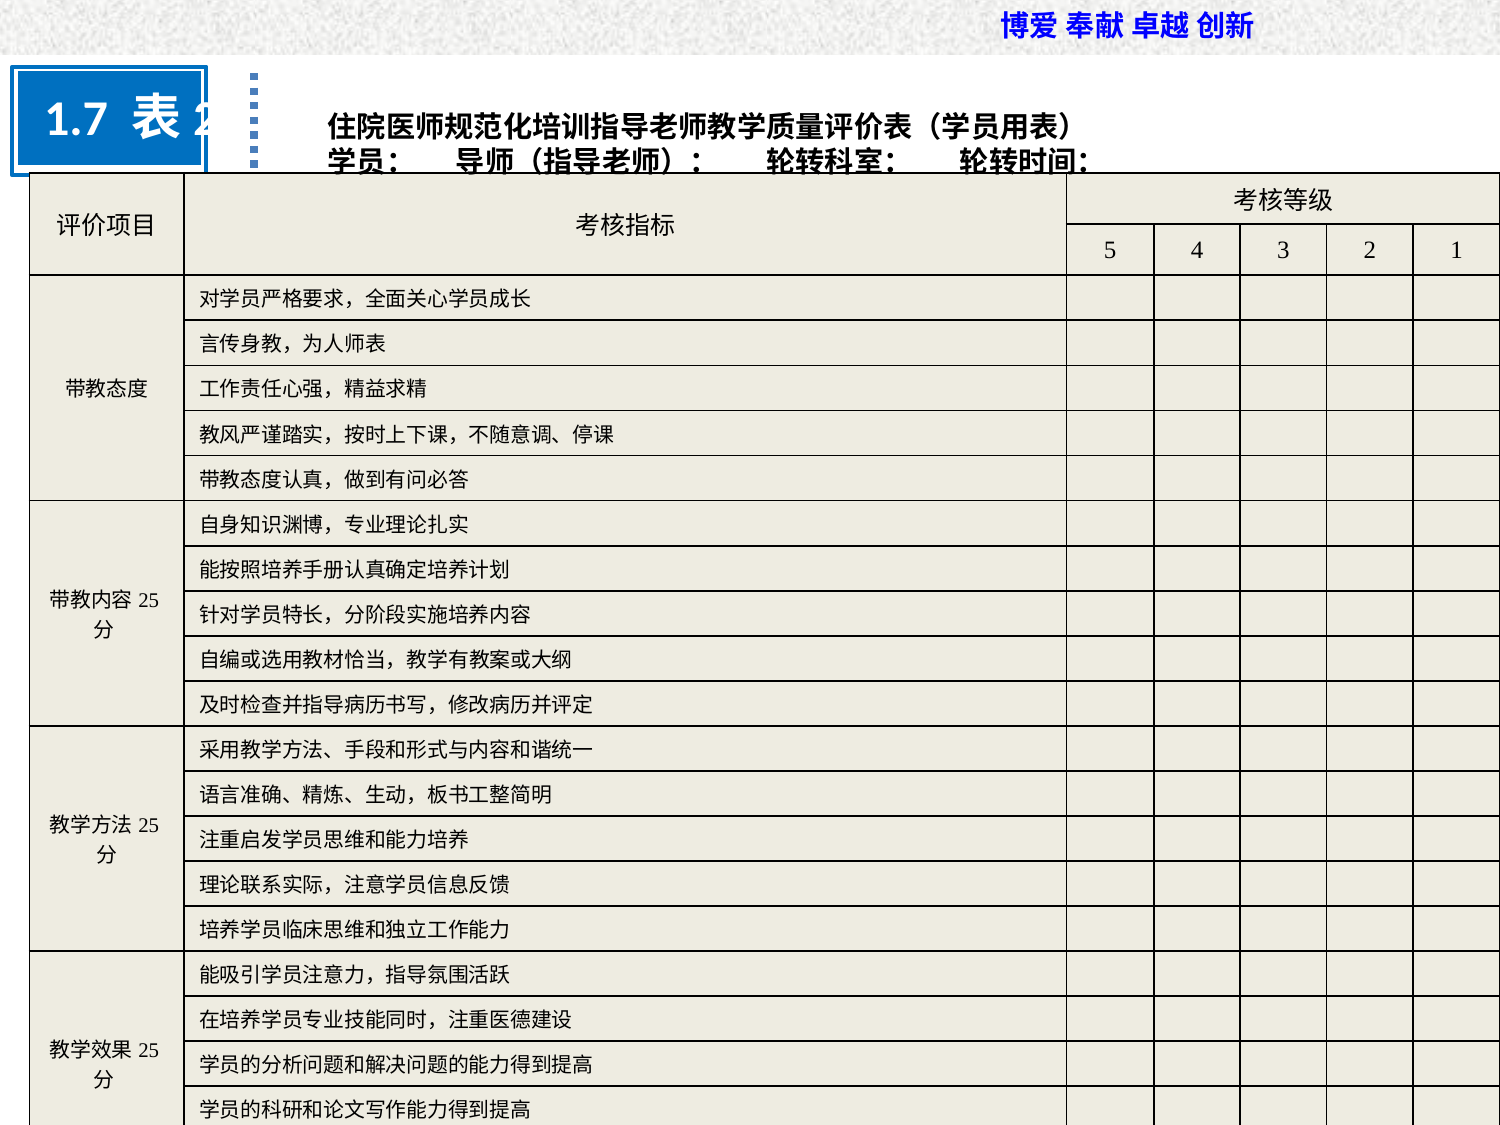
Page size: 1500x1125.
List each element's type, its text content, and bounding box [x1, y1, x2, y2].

table_cell [1067, 456, 1153, 500]
table_cell [1067, 772, 1153, 815]
table_cell [1155, 682, 1239, 725]
table_cell [1327, 366, 1412, 410]
table_cell [1241, 366, 1326, 410]
table_cell [1067, 321, 1153, 365]
table_cell 言传身教，为人师表 [185, 321, 1066, 365]
table_cell [1414, 411, 1499, 455]
table_cell [1414, 321, 1499, 365]
table_cell [1414, 952, 1499, 995]
table_cell [1327, 1042, 1412, 1085]
table_cell [1241, 682, 1326, 725]
table_cell 工作责任心强，精益求精 [185, 366, 1066, 410]
table_cell [1155, 547, 1239, 590]
table_cell 采用教学方法、手段和形式与内容和谐统一 [185, 727, 1066, 770]
table_cell 教风严谨踏实，按时上下课，不随意调、停课 [185, 411, 1066, 455]
table_cell 2 [1327, 231, 1412, 274]
table_cell [1414, 592, 1499, 635]
table_cell [1067, 682, 1153, 725]
table_cell [1414, 501, 1499, 545]
table_cell [1414, 907, 1499, 950]
table_cell [1241, 637, 1326, 680]
table_cell [1241, 952, 1326, 995]
table_cell 针对学员特长，分阶段实施培养内容 [185, 592, 1066, 635]
text_box 住院医师规范化培训指导老师教学质量评价表（学员用表） 学员： 导师（指导老师）： 轮转科室： 轮转时间： [312, 78, 1500, 231]
table_cell 培养学员临床思维和独立工作能力 [185, 907, 1066, 950]
table_cell [1155, 907, 1239, 950]
table_cell [1414, 772, 1499, 815]
table_cell [1155, 366, 1239, 410]
table_cell 学员的分析问题和解决问题的能力得到提高 [185, 1042, 1066, 1085]
table_cell [1414, 1042, 1499, 1085]
table_cell 4 [1155, 231, 1239, 274]
table_cell [1414, 862, 1499, 905]
table_cell [1327, 321, 1412, 365]
table_cell [1241, 817, 1326, 860]
table_cell [1327, 862, 1412, 905]
table_cell [1327, 456, 1412, 500]
table_cell [1327, 997, 1412, 1040]
table_cell [1414, 1087, 1499, 1125]
table_cell 带教态度认真，做到有问必答 [185, 456, 1066, 500]
table_cell [1414, 366, 1499, 410]
table_cell [1241, 456, 1326, 500]
table_cell [1067, 862, 1153, 905]
table_cell 对学员严格要求，全面关心学员成长 [185, 276, 1066, 319]
table_cell [1241, 997, 1326, 1040]
table_cell [1155, 501, 1239, 545]
table_cell [1327, 637, 1412, 680]
table_cell [1327, 592, 1412, 635]
table_cell [1067, 997, 1153, 1040]
table_cell [1241, 862, 1326, 905]
table_cell 理论联系实际，注意学员信息反馈 [185, 862, 1066, 905]
table_cell 带教内容25分 [30, 501, 183, 725]
table_cell 5 [1067, 231, 1153, 274]
table_cell [1327, 817, 1412, 860]
table_cell [1067, 592, 1153, 635]
table_cell [1414, 637, 1499, 680]
table_cell [1155, 321, 1239, 365]
table_cell 3 [1241, 231, 1326, 274]
table_cell [1155, 1087, 1239, 1125]
table_cell 自编或选用教材恰当，教学有教案或大纲 [185, 637, 1066, 680]
table_cell [1067, 366, 1153, 410]
table_cell [1067, 817, 1153, 860]
text_box 1.7 表2 [29, 78, 266, 153]
table_cell [1327, 772, 1412, 815]
table_cell [1155, 952, 1239, 995]
table_cell [1241, 727, 1326, 770]
table_cell [1241, 411, 1326, 455]
table_cell [1241, 1087, 1326, 1125]
table_cell [1067, 411, 1153, 455]
table_cell [1414, 727, 1499, 770]
table_header 评价项目 [30, 174, 183, 274]
table_cell [1327, 501, 1412, 545]
table_cell [1067, 1087, 1153, 1125]
table_cell [1067, 547, 1153, 590]
table_cell [1067, 952, 1153, 995]
table_cell [1327, 411, 1412, 455]
table_cell [1414, 817, 1499, 860]
table_cell 语言准确、精炼、生动，板书工整简明 [185, 772, 1066, 815]
table_cell [1241, 321, 1326, 365]
table_cell [1067, 276, 1153, 319]
table_cell [1155, 411, 1239, 455]
table_cell [1327, 276, 1412, 319]
table_cell [1241, 547, 1326, 590]
table_cell [1155, 1042, 1239, 1085]
table_cell [1155, 997, 1239, 1040]
table_cell [1327, 907, 1412, 950]
table_cell 自身知识渊博，专业理论扎实 [185, 501, 1066, 545]
table_cell 教学方法25分 [30, 727, 183, 950]
table_cell [1155, 456, 1239, 500]
table_cell [1414, 276, 1499, 319]
table_cell [1414, 682, 1499, 725]
table_cell [1327, 1087, 1412, 1125]
table_cell [1155, 727, 1239, 770]
table_cell 能吸引学员注意力，指导氛围活跃 [185, 952, 1066, 995]
table_cell 注重启发学员思维和能力培养 [185, 817, 1066, 860]
table_cell 在培养学员专业技能同时，注重医德建设 [185, 997, 1066, 1040]
table_cell [1414, 456, 1499, 500]
table_cell [1327, 682, 1412, 725]
table_cell [1067, 637, 1153, 680]
table_cell [1067, 501, 1153, 545]
table_cell 带教态度 [30, 276, 183, 500]
table_cell 教学效果25分 [30, 952, 183, 1125]
table_cell [1067, 727, 1153, 770]
table_cell [1067, 907, 1153, 950]
table_cell 能按照培养手册认真确定培养计划 [185, 547, 1066, 590]
table_cell 及时检查并指导病历书写，修改病历并评定 [185, 682, 1066, 725]
table_cell [1414, 547, 1499, 590]
table_cell [1155, 817, 1239, 860]
table_cell [1155, 592, 1239, 635]
table_cell 1 [1414, 231, 1499, 274]
table_cell [1327, 727, 1412, 770]
table_cell [1241, 772, 1326, 815]
table_cell [1241, 501, 1326, 545]
table_cell [1241, 1042, 1326, 1085]
table_header 考核指标 [185, 174, 1066, 274]
table_cell [1414, 997, 1499, 1040]
table_cell [1155, 276, 1239, 319]
table_cell [1327, 547, 1412, 590]
table_cell [1241, 592, 1326, 635]
table_cell 学员的科研和论文写作能力得到提高 [185, 1087, 1066, 1125]
table_cell [1241, 907, 1326, 950]
table_cell [1155, 862, 1239, 905]
table_cell [1067, 1042, 1153, 1085]
table_cell [0, 0, 1500, 55]
table_cell [1155, 637, 1239, 680]
table_cell [1327, 952, 1412, 995]
table_cell [1155, 772, 1239, 815]
table_cell [1241, 276, 1326, 319]
